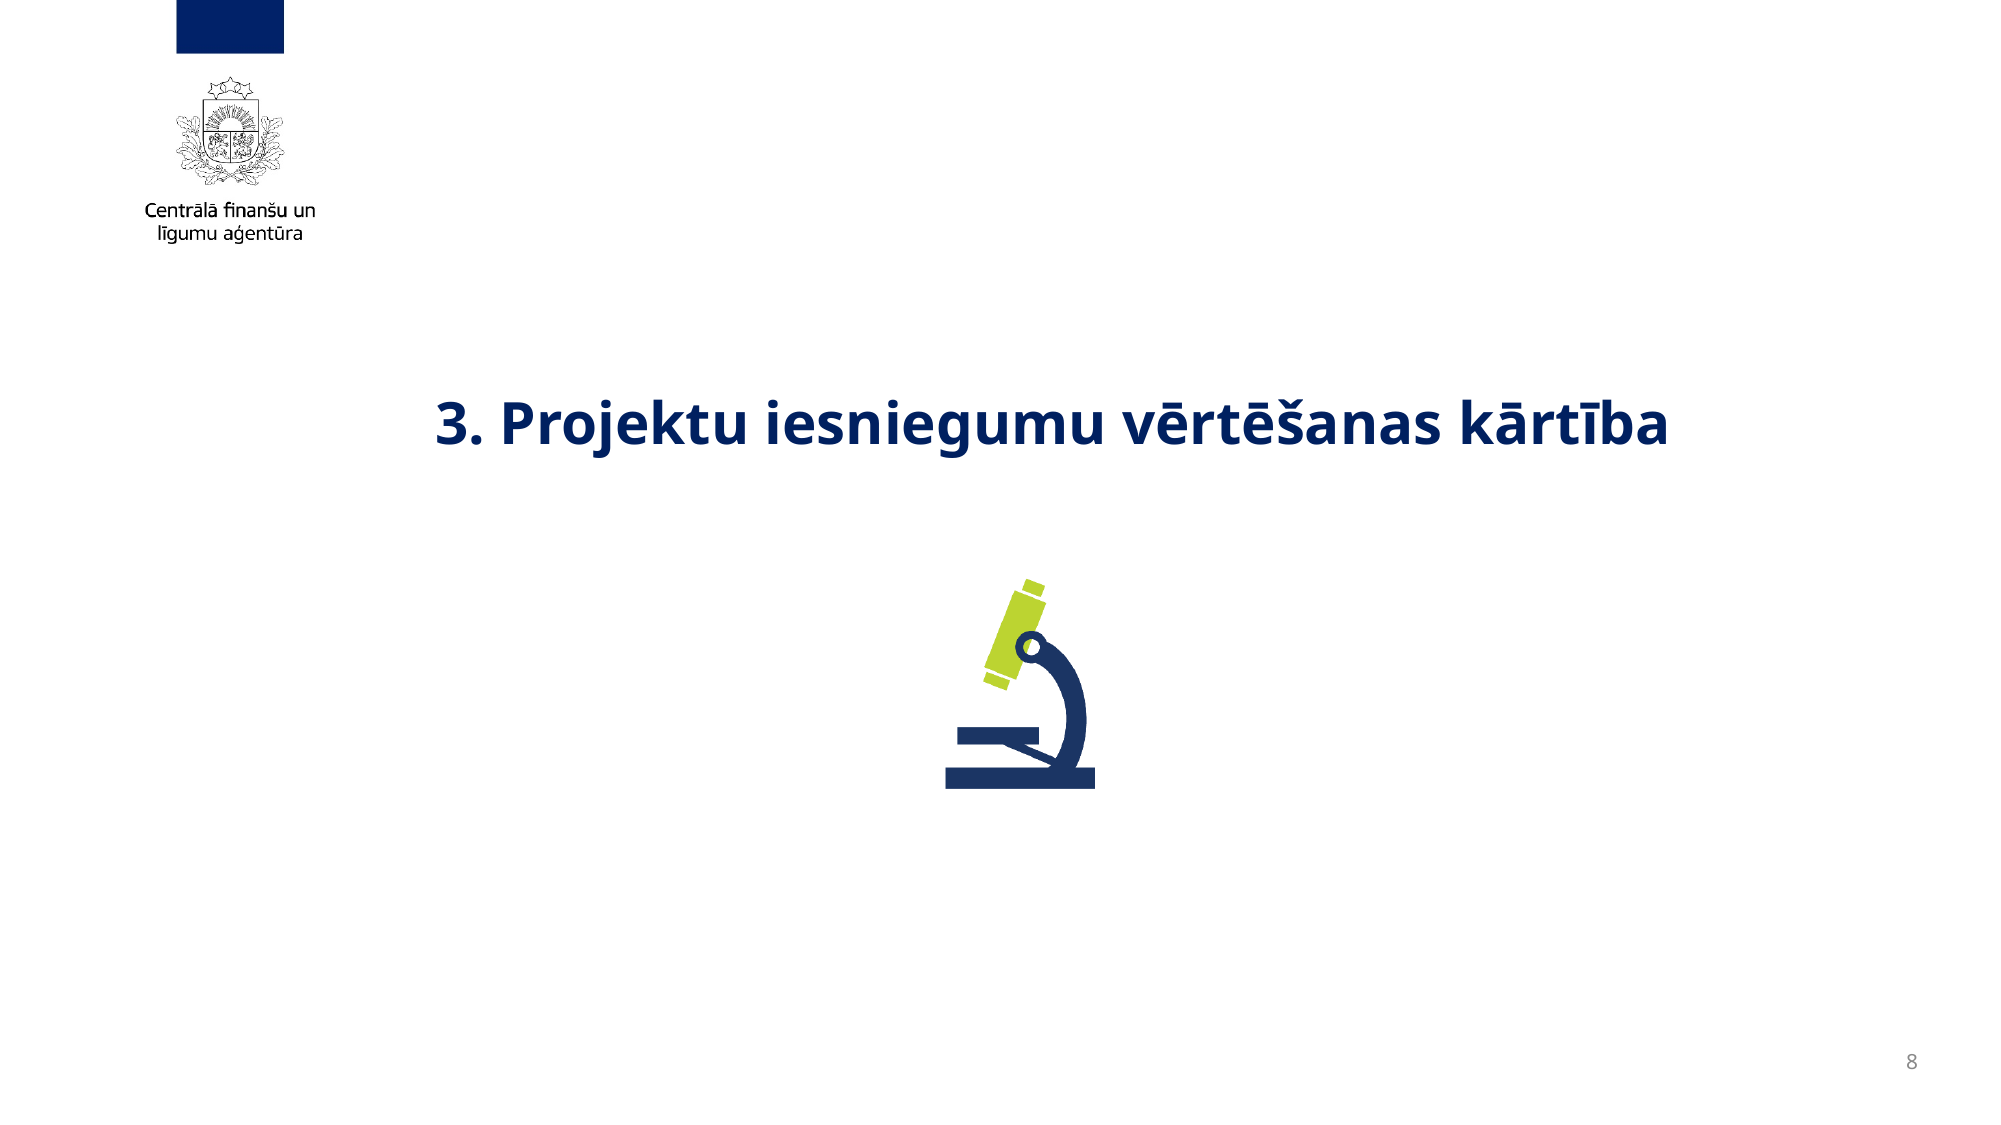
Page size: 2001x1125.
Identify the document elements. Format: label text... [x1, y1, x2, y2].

picture [92, 0, 368, 276]
picture [916, 562, 1123, 806]
slide_number 8 [1866, 1037, 1934, 1088]
text_box 3. Projektu iesniegumu vērtēšanas kārtība [388, 379, 1718, 464]
